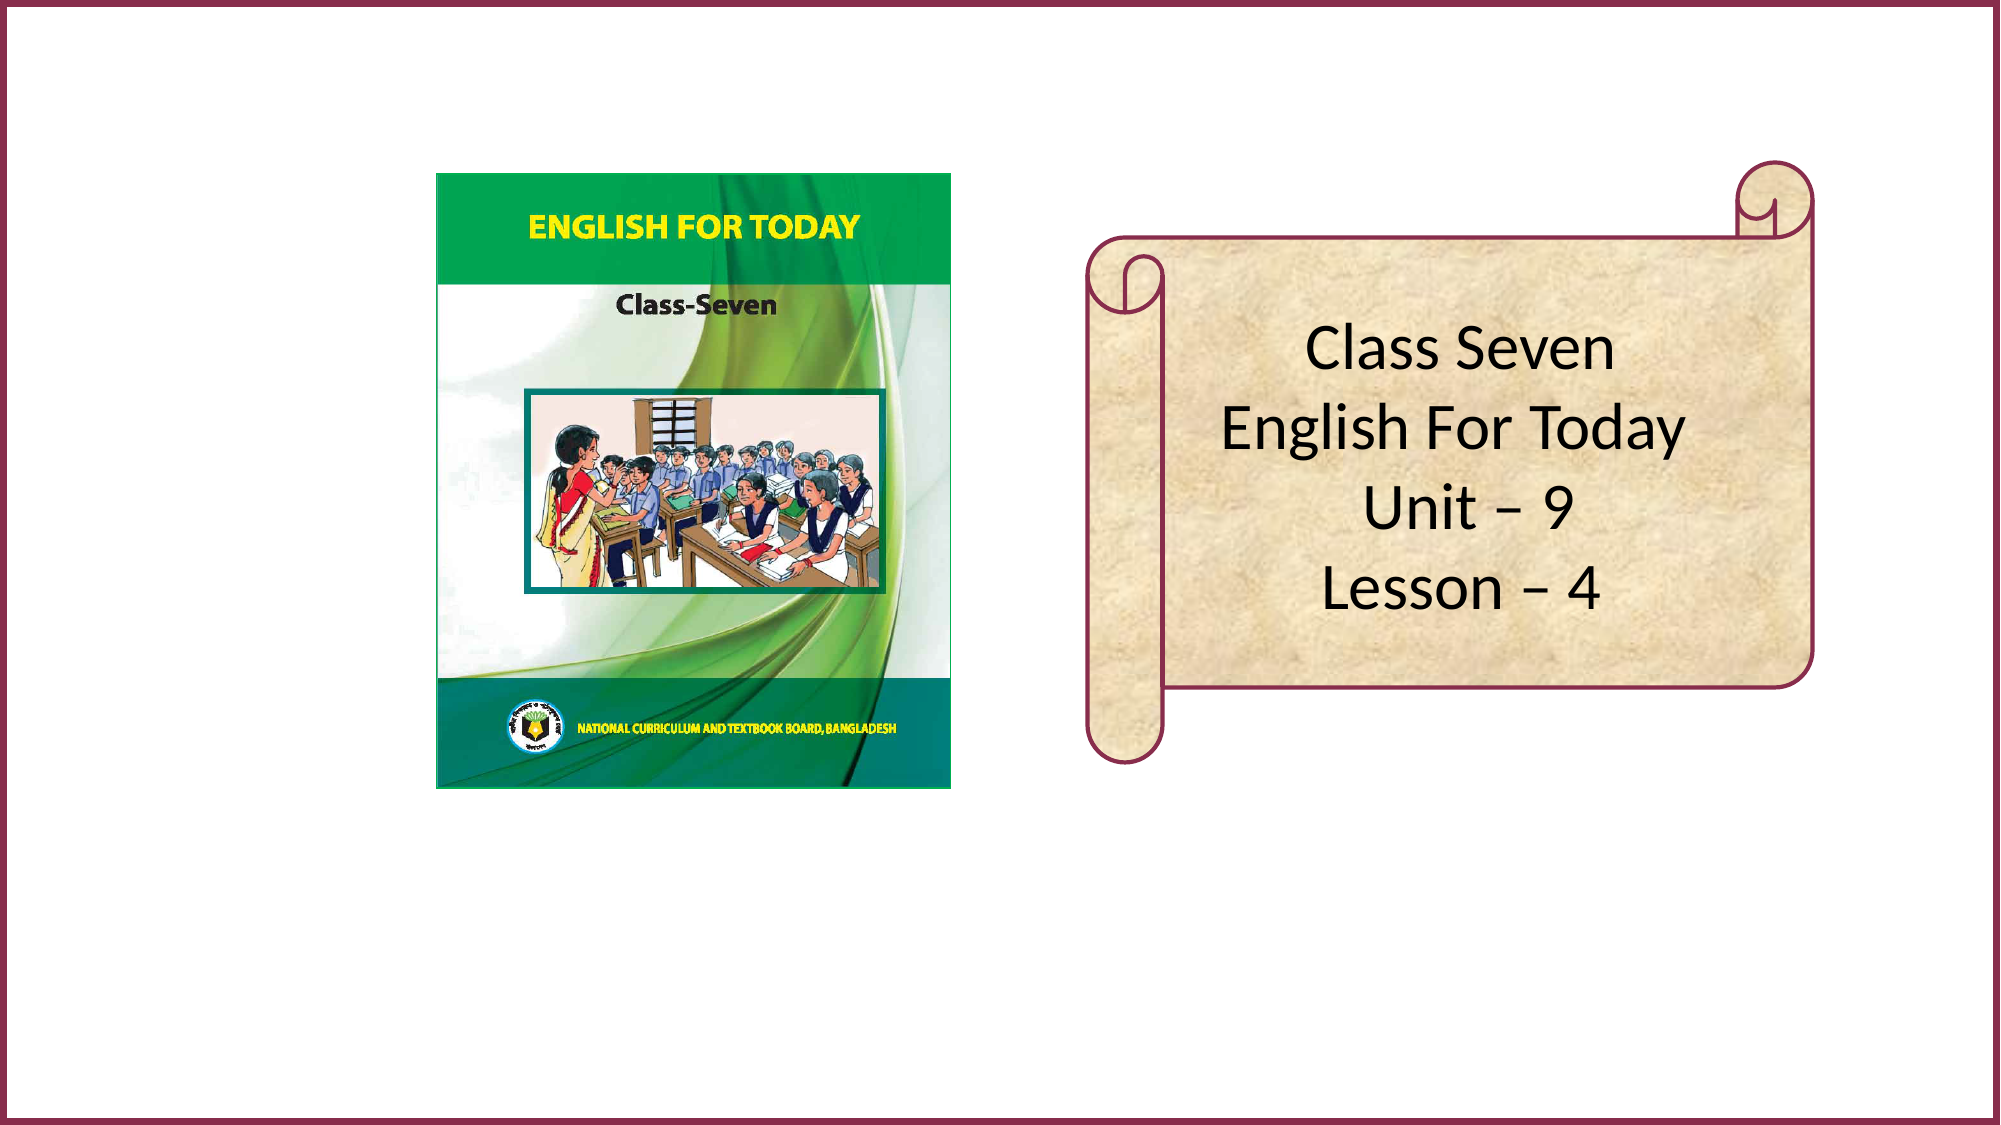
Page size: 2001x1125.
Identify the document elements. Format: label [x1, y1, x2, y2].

text_box [0, 0, 2000, 1125]
picture [437, 174, 951, 788]
